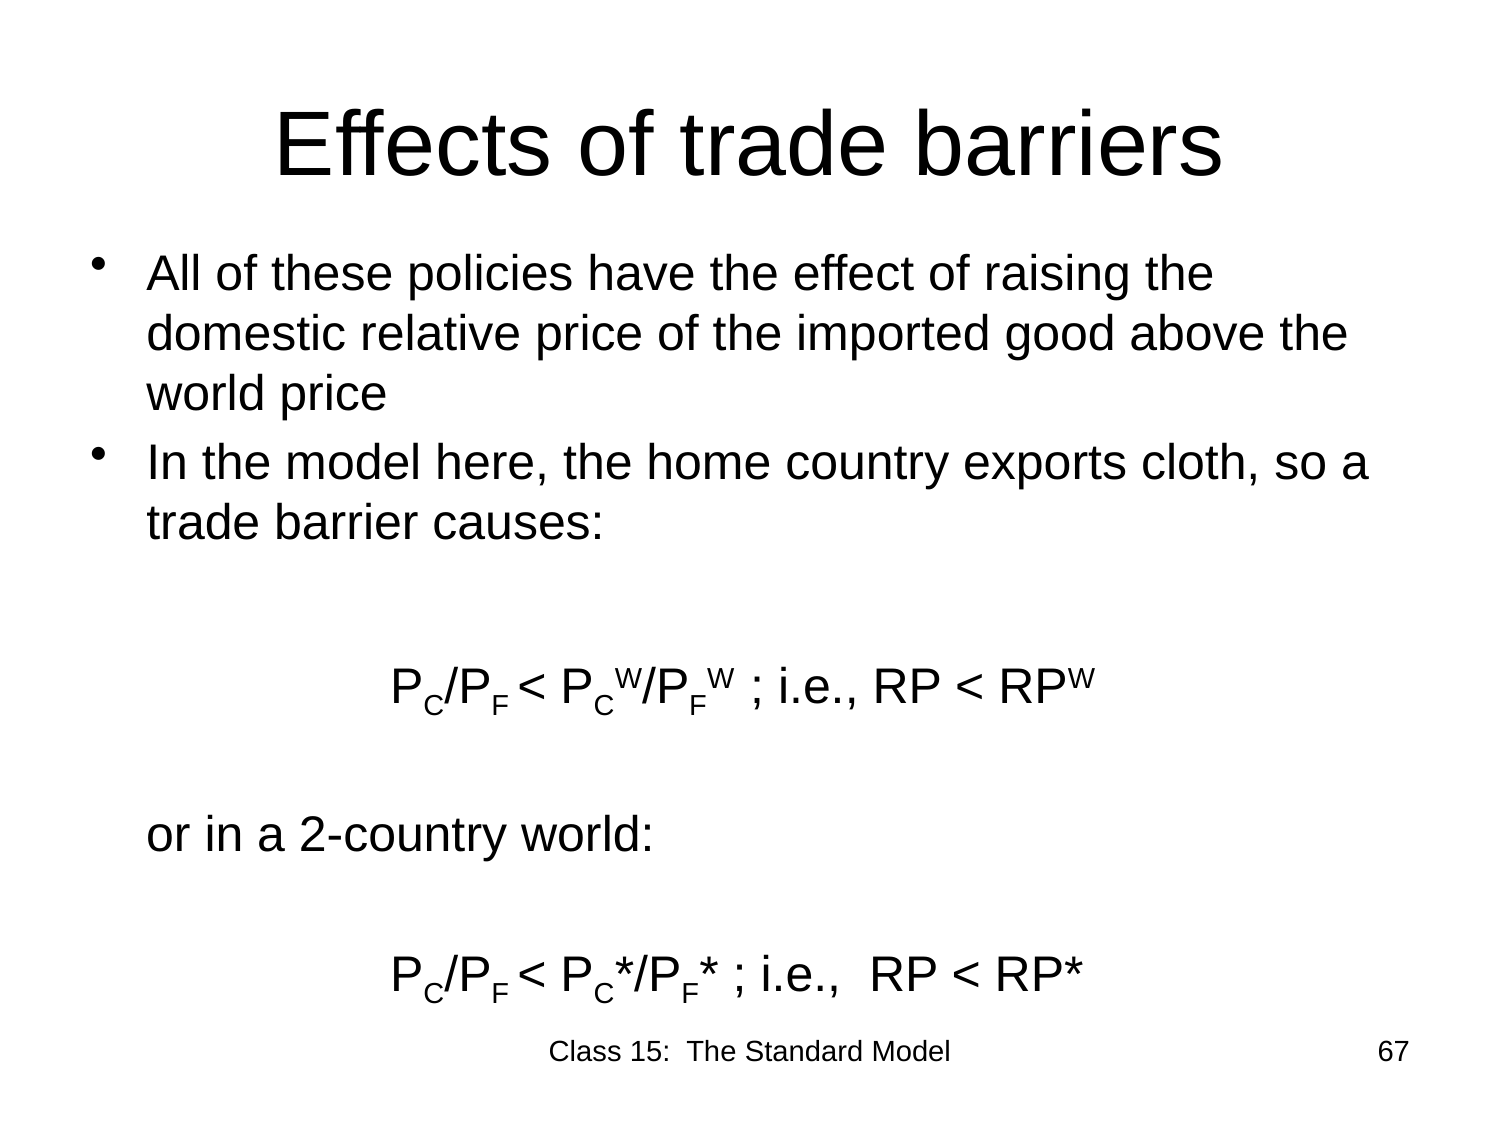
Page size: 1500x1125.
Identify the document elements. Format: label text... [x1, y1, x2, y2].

slide_number 67 [1074, 1024, 1426, 1103]
title Effects of trade barriers [74, 44, 1426, 232]
footer Class 15: The Standard Model [512, 1024, 988, 1103]
list All of these policies have the effect of raising the domestic relative price of the imported good above the world price In the model here, the home country exports cloth, so a trade barrier causes: PC/PF < PCW/PFW ; i.e., RP < RPW or in a 2-country world: PC/PF < PC*/PF* ; i.e., RP < RP* [74, 232, 1426, 976]
